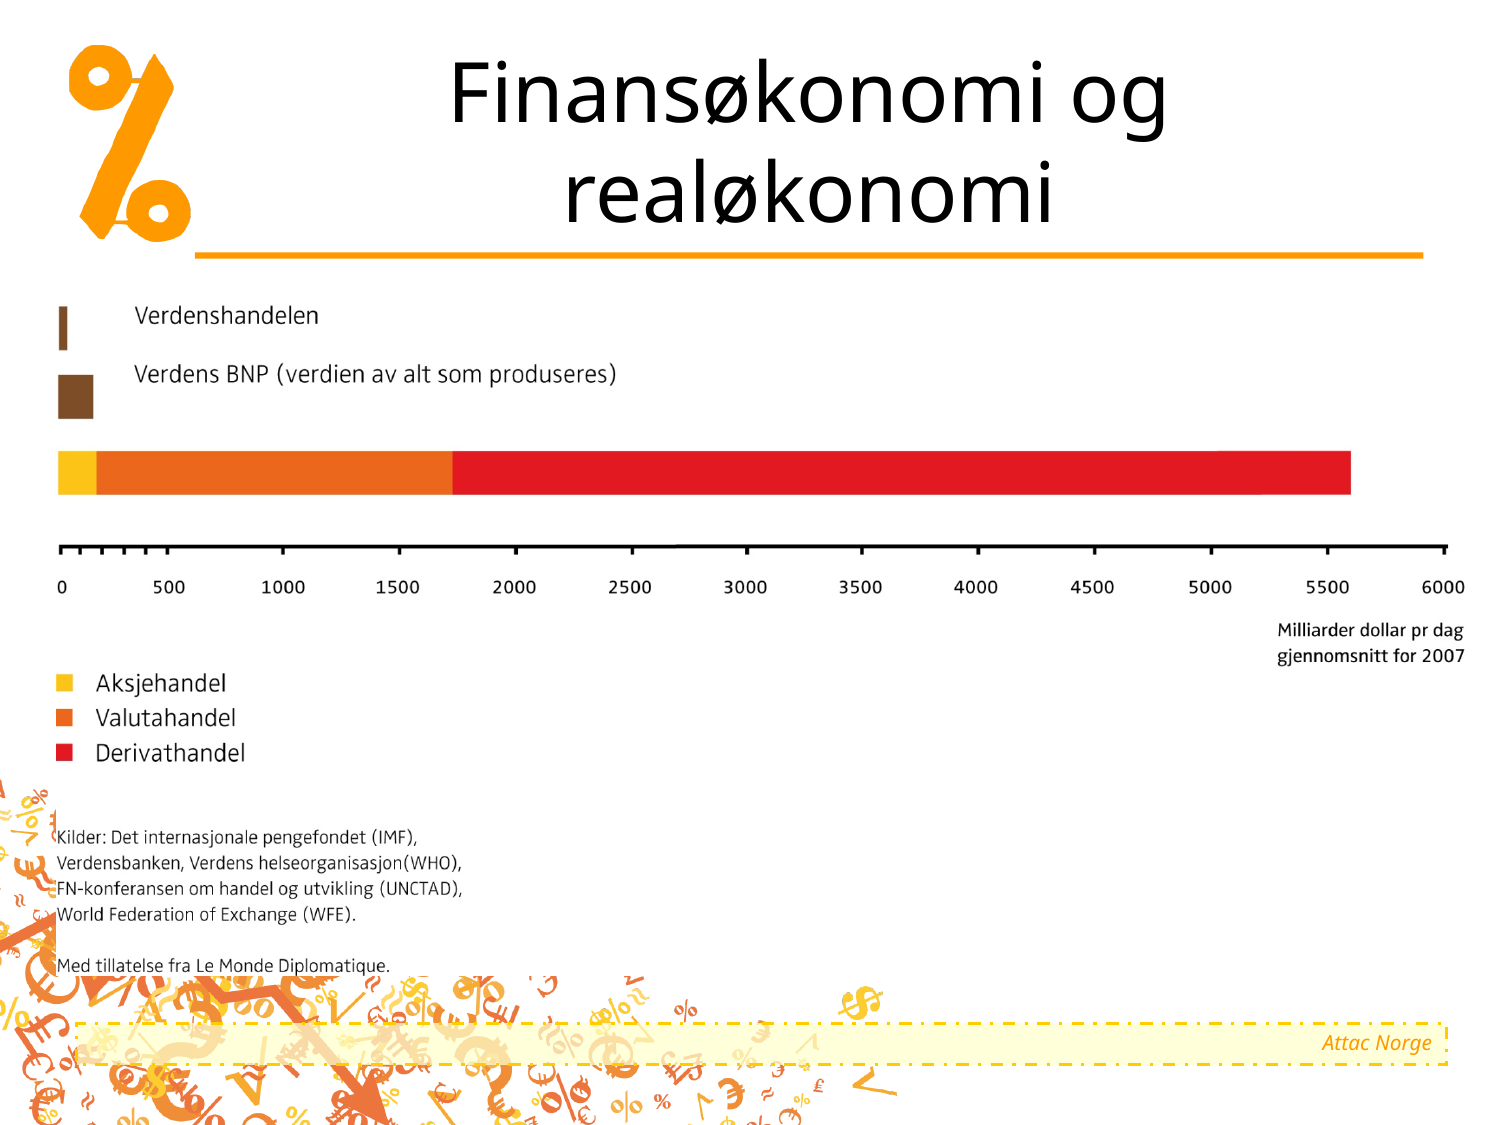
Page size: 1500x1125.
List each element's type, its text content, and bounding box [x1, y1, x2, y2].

footer Attac Norge [75, 1022, 1448, 1066]
picture [64, 42, 193, 244]
title Finansøkonomi og realøkonomi [194, 45, 1425, 233]
picture [0, 754, 939, 1125]
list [56, 302, 1468, 976]
